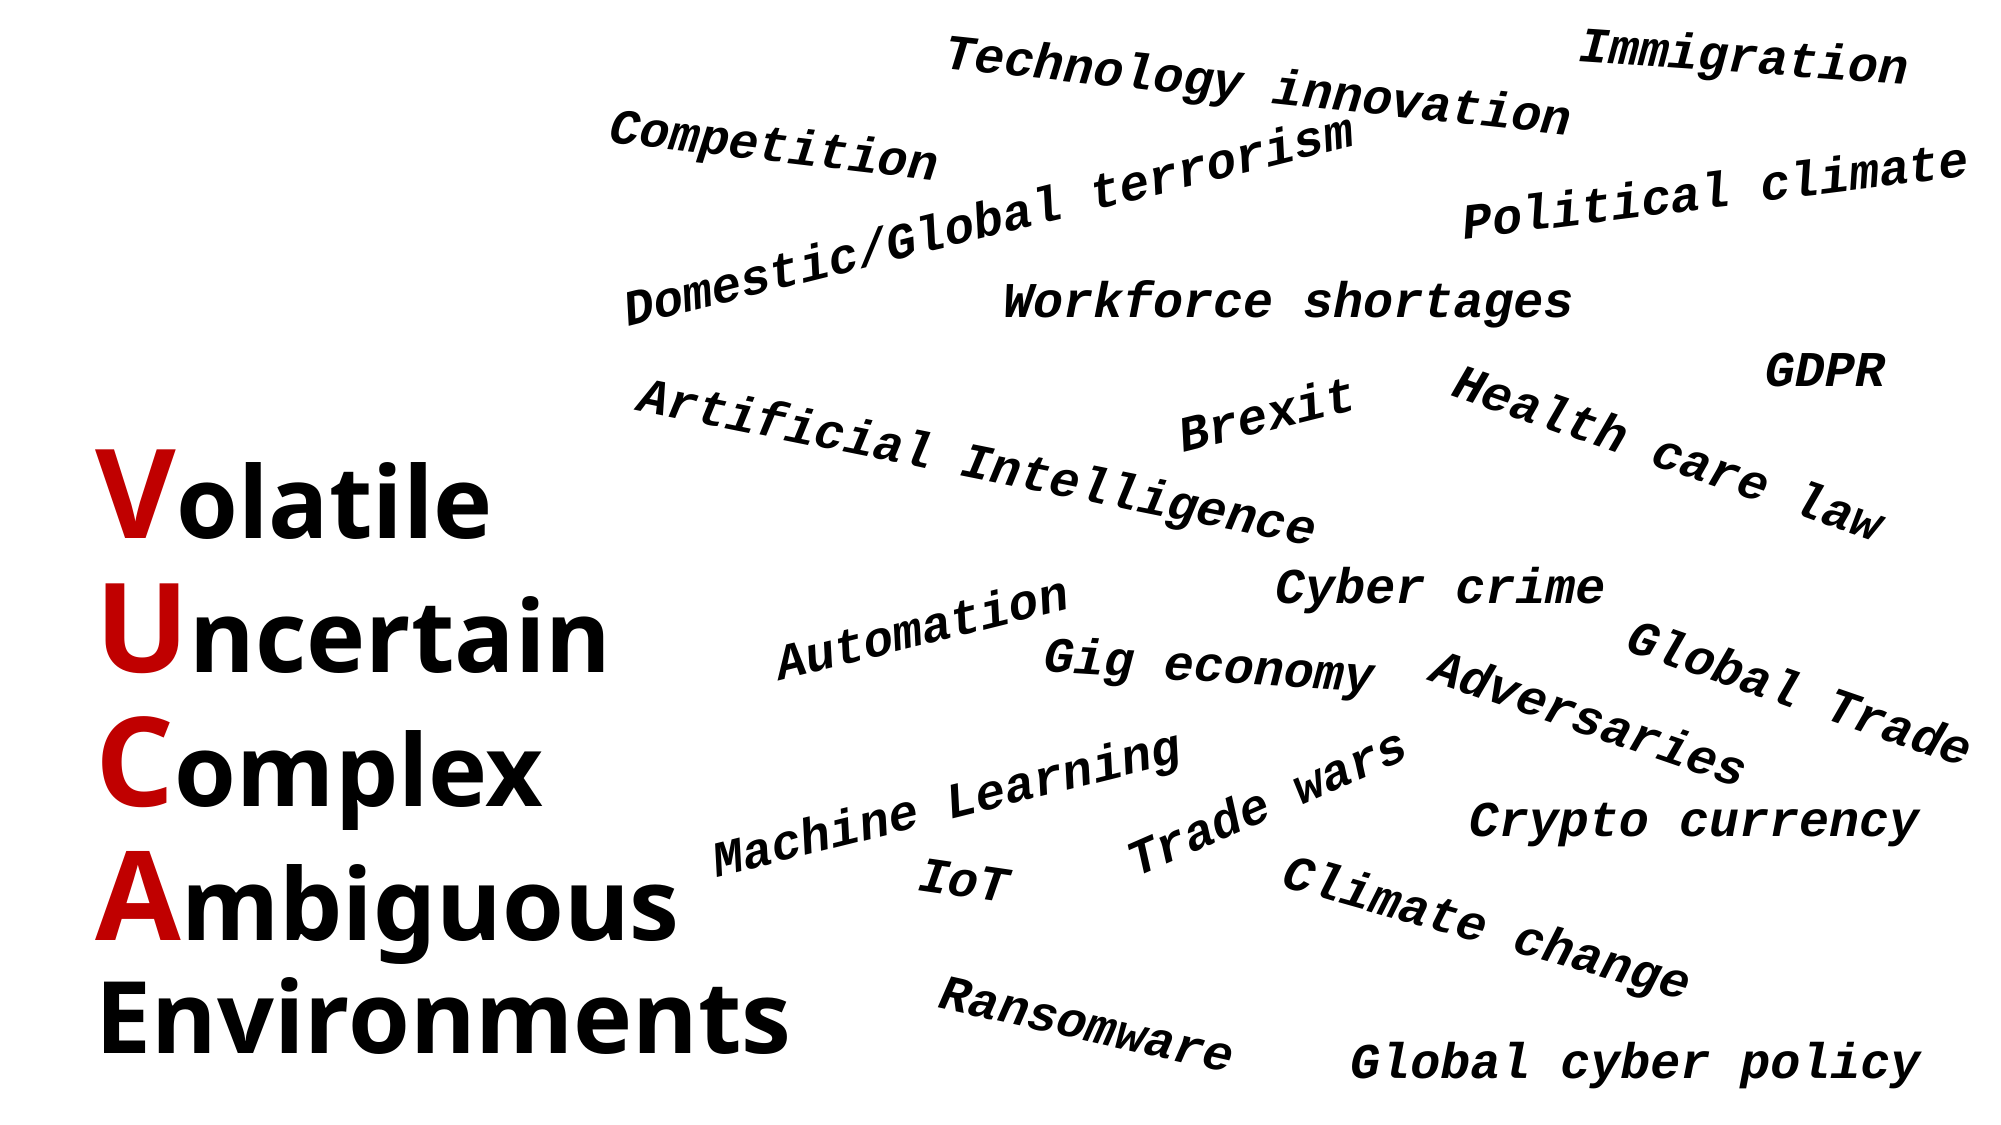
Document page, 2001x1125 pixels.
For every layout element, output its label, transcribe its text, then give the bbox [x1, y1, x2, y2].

text_box Machine Learning [689, 701, 1203, 898]
text_box Trade wars [1100, 698, 1433, 900]
text_box IoT [899, 837, 1030, 923]
text_box Ransomware [919, 948, 1258, 1094]
text_box Crypto currency [1454, 779, 1934, 855]
text_box Workforce shortages [988, 259, 1588, 335]
text_box Brexit [1155, 349, 1378, 466]
text_box Competition [592, 83, 959, 201]
text_box Cyber crime [1260, 546, 1621, 622]
text_box Automation [751, 548, 1090, 702]
text_box Technology innovation [927, 9, 1591, 156]
text_box Domestic/Global terrorism [600, 117, 1375, 348]
text_box Global Trade [1605, 591, 1998, 790]
text_box Gig economy [1028, 617, 1392, 710]
text_box Health care law [1430, 336, 1909, 564]
text_box Artificial Intelligence [618, 351, 1339, 567]
text_box Immigration [1562, 3, 1927, 103]
text_box Global cyber policy [1335, 1021, 1975, 1097]
text_box GDPR [1749, 328, 1900, 404]
text_box Political climate [1442, 116, 1988, 259]
title Volatile Uncertain Complex Ambiguous Environments [80, 424, 1132, 1084]
text_box Climate change [1261, 827, 1715, 1021]
text_box Adversaries [1408, 621, 1773, 810]
